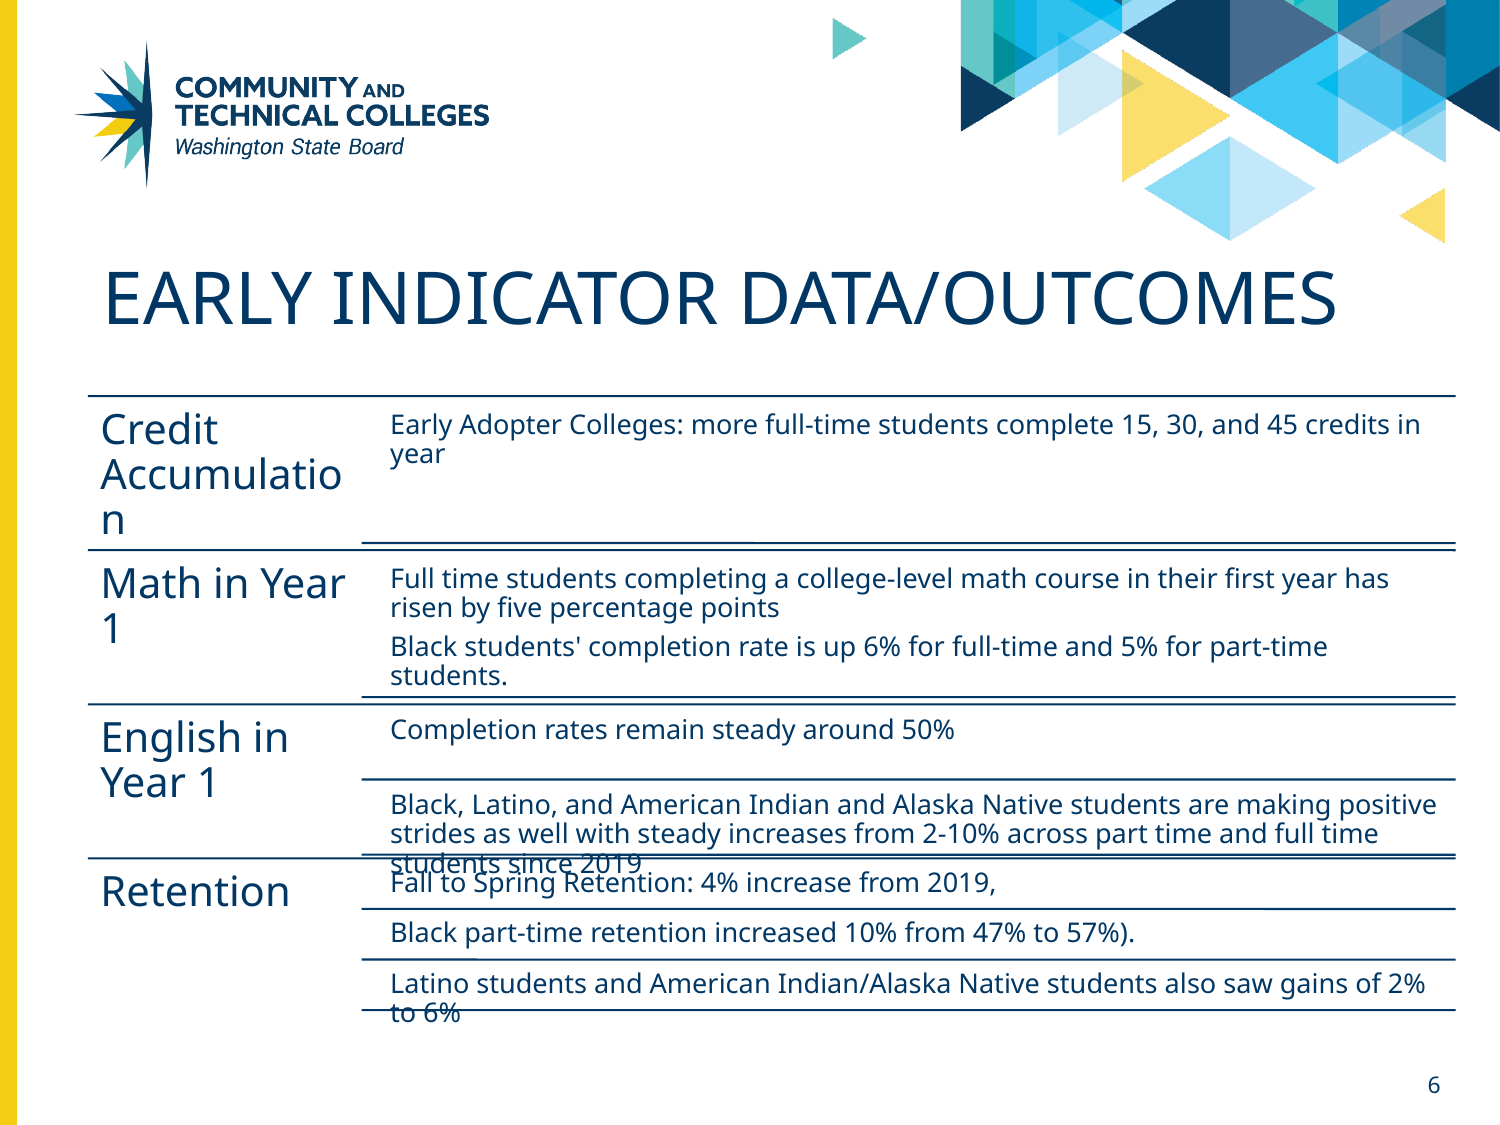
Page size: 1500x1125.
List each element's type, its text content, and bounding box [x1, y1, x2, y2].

slide_number 6 [1378, 1063, 1456, 1103]
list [87, 395, 1456, 1013]
title Early Indicator data/outcomes [88, 254, 1456, 385]
picture [832, 0, 1500, 243]
picture [17, 25, 557, 228]
